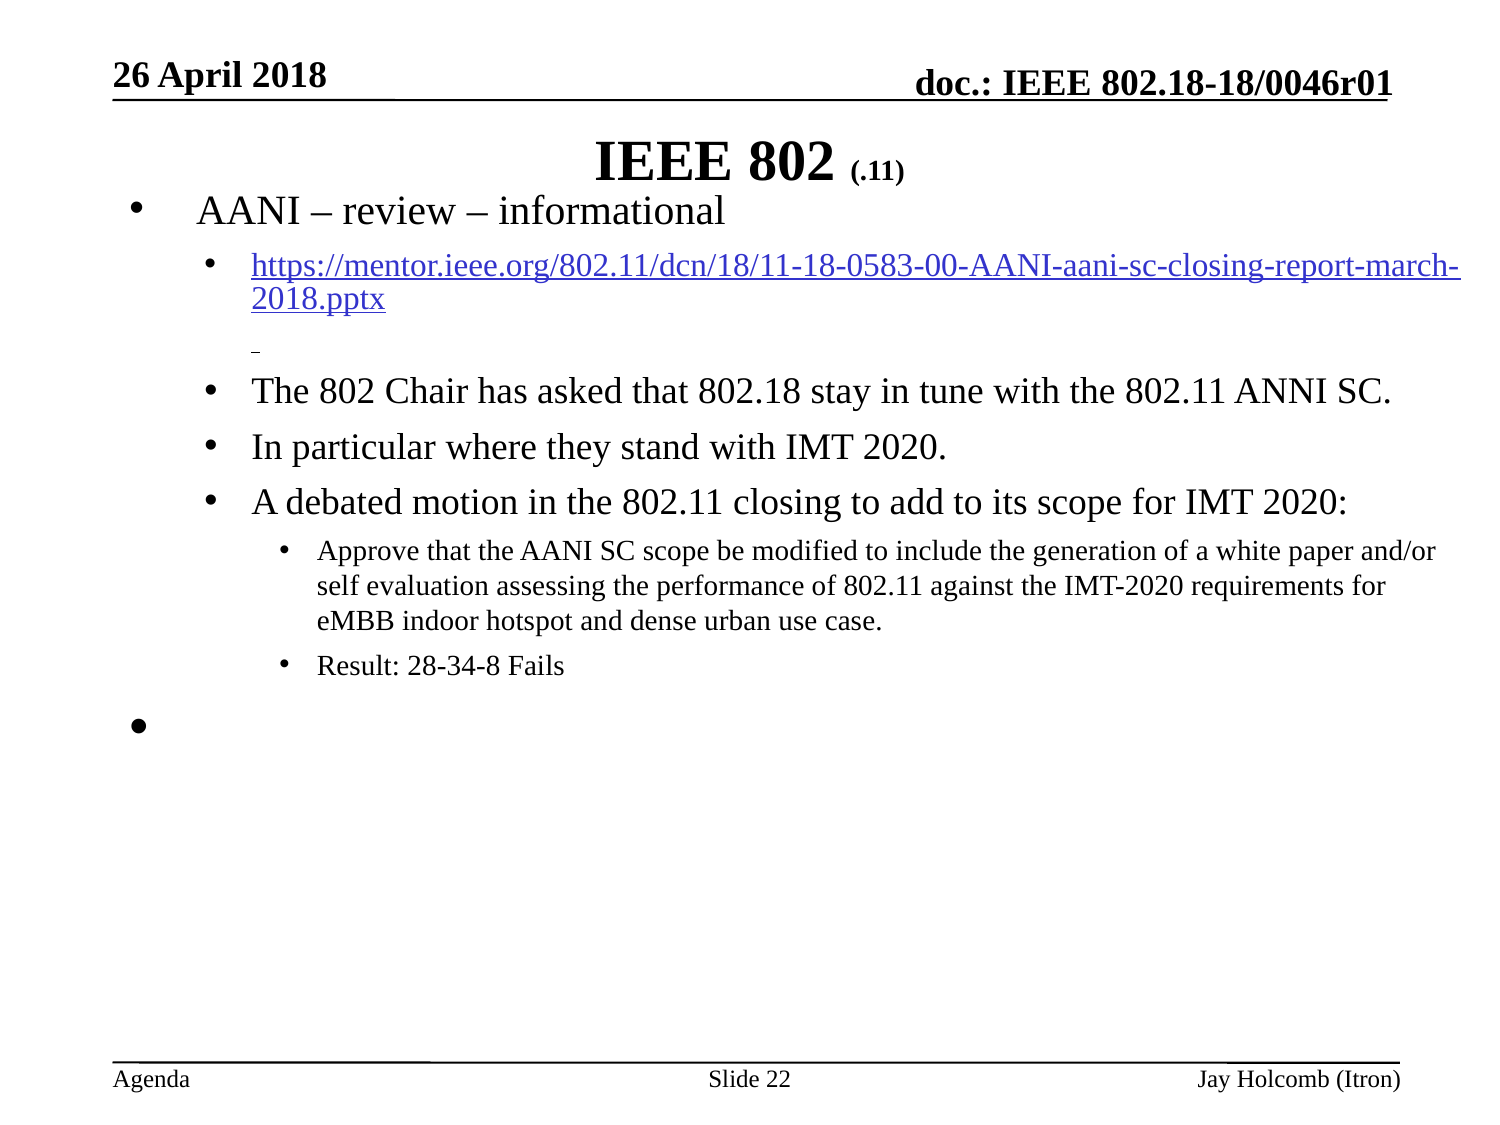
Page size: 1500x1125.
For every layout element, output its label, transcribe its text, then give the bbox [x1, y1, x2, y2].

title IEEE 802 (.11) [112, 100, 1388, 214]
list AANI – review – informational https://mentor.ieee.org/802.11/dcn/18/11-18-0583-00-AANI-aani-sc-closing-report-march-2018.pptx The 802 Chair has asked that 802.18 stay in tune with the 802.11 ANNI SC. In particular where they stand with IMT 2020. A debated motion in the 802.11 closing to add to its scope for IMT 2020: Approve that the AANI SC scope be modified to include the generation of a white paper and/or self evaluation assessing the performance of 802.11 against the IMT-2020 requirements for eMBB indoor hotspot and dense urban use case. Result: 28-34-8 Fails [113, 174, 1477, 913]
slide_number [112, 49, 463, 95]
footer Jay Holcomb (Itron) [878, 1061, 1402, 1093]
slide_number Slide 22 [699, 1061, 800, 1123]
